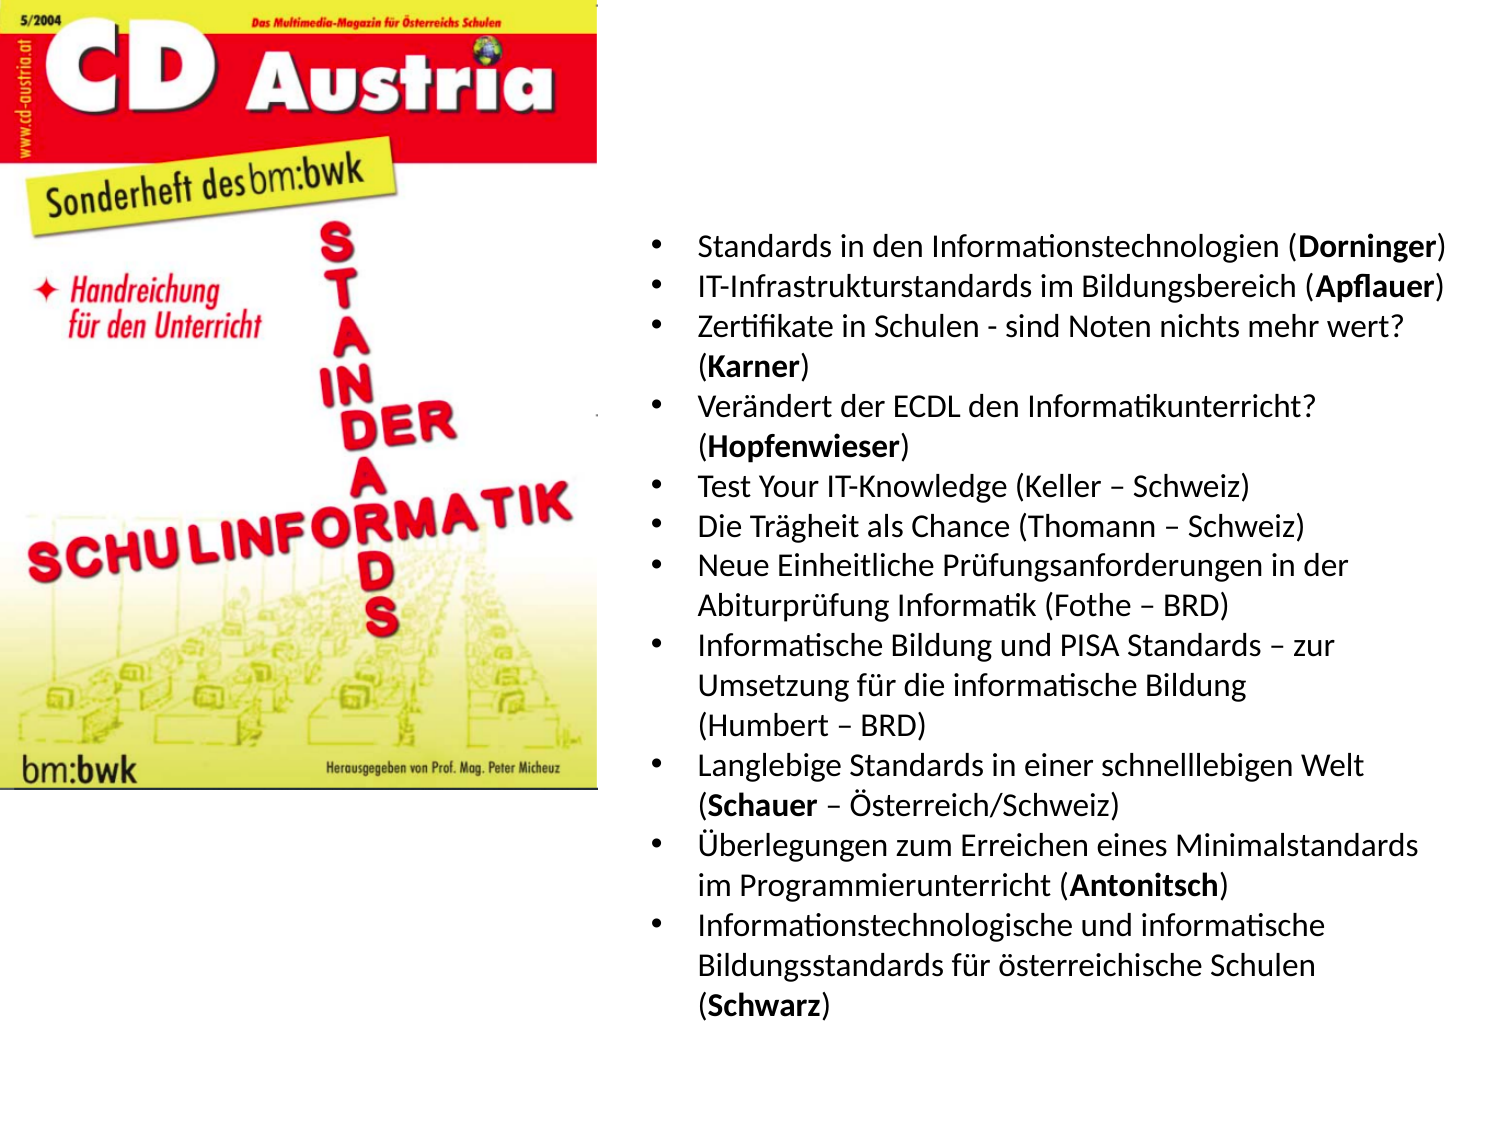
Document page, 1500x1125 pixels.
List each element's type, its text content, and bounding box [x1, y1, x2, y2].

text_box Standards in den Informationstechnologien (Dorninger) IT-Infrastrukturstandards im Bildungsbereich (Apflauer) Zertifikate in Schulen - sind Noten nichts mehr wert? (Karner) Verändert der ECDL den Informatikunterricht? (Hopfenwieser) Test Your IT-Knowledge (Keller – Schweiz) Die Trägheit als Chance (Thomann – Schweiz) Neue Einheitliche Prüfungsanforderungen in der Abiturprüfung Informatik (Fothe – BRD) Informatische Bildung und PISA Standards – zur Umsetzung für die informatische Bildung (Humbert – BRD) Langlebige Standards in einer schnelllebigen Welt (Schauer – Österreich/Schweiz) Überlegungen zum Erreichen eines Minimalstandards im Programmierunterricht (Antonitsch) Informationstechnologische und informatische Bildungsstandards für österreichische Schulen (Schwarz) [636, 216, 1466, 1030]
picture [0, 0, 598, 790]
